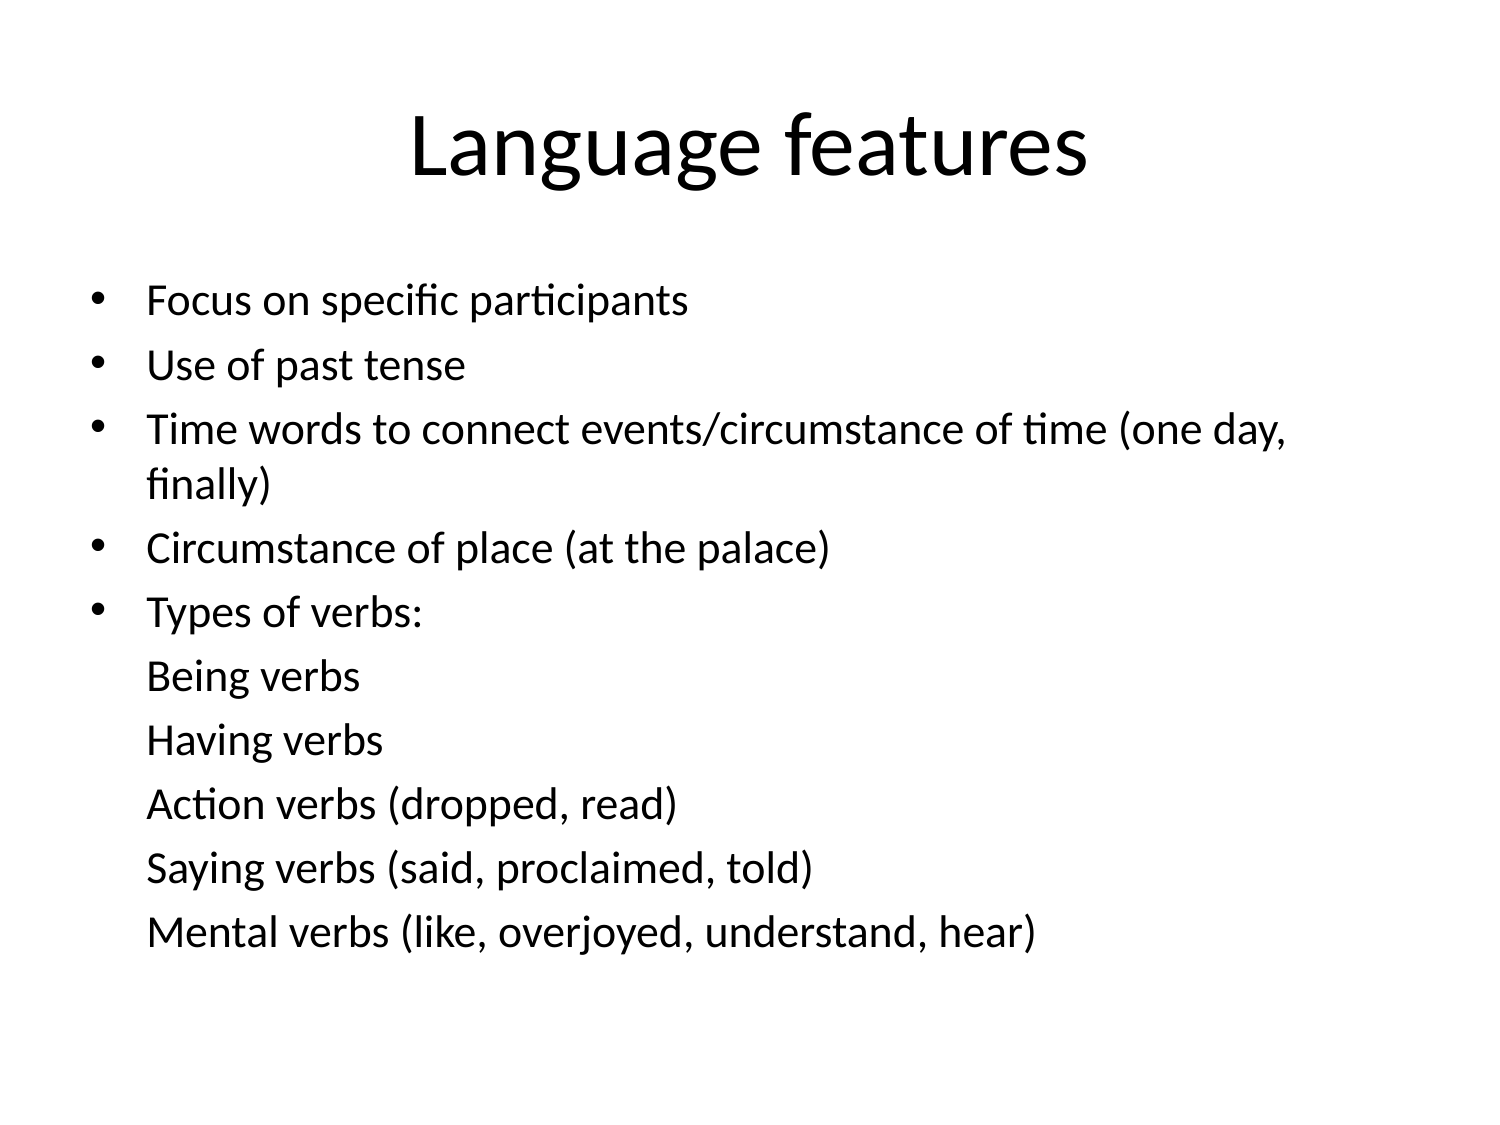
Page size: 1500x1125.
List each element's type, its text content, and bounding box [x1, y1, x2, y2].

title Language features [74, 44, 1426, 233]
list Focus on specific participants Use of past tense Time words to connect events/circumstance of time (one day, finally) Circumstance of place (at the palace) Types of verbs: Being verbs Having verbs Action verbs (dropped, read) Saying verbs (said, proclaimed, told) Mental verbs (like, overjoyed, understand, hear) [74, 262, 1426, 1006]
